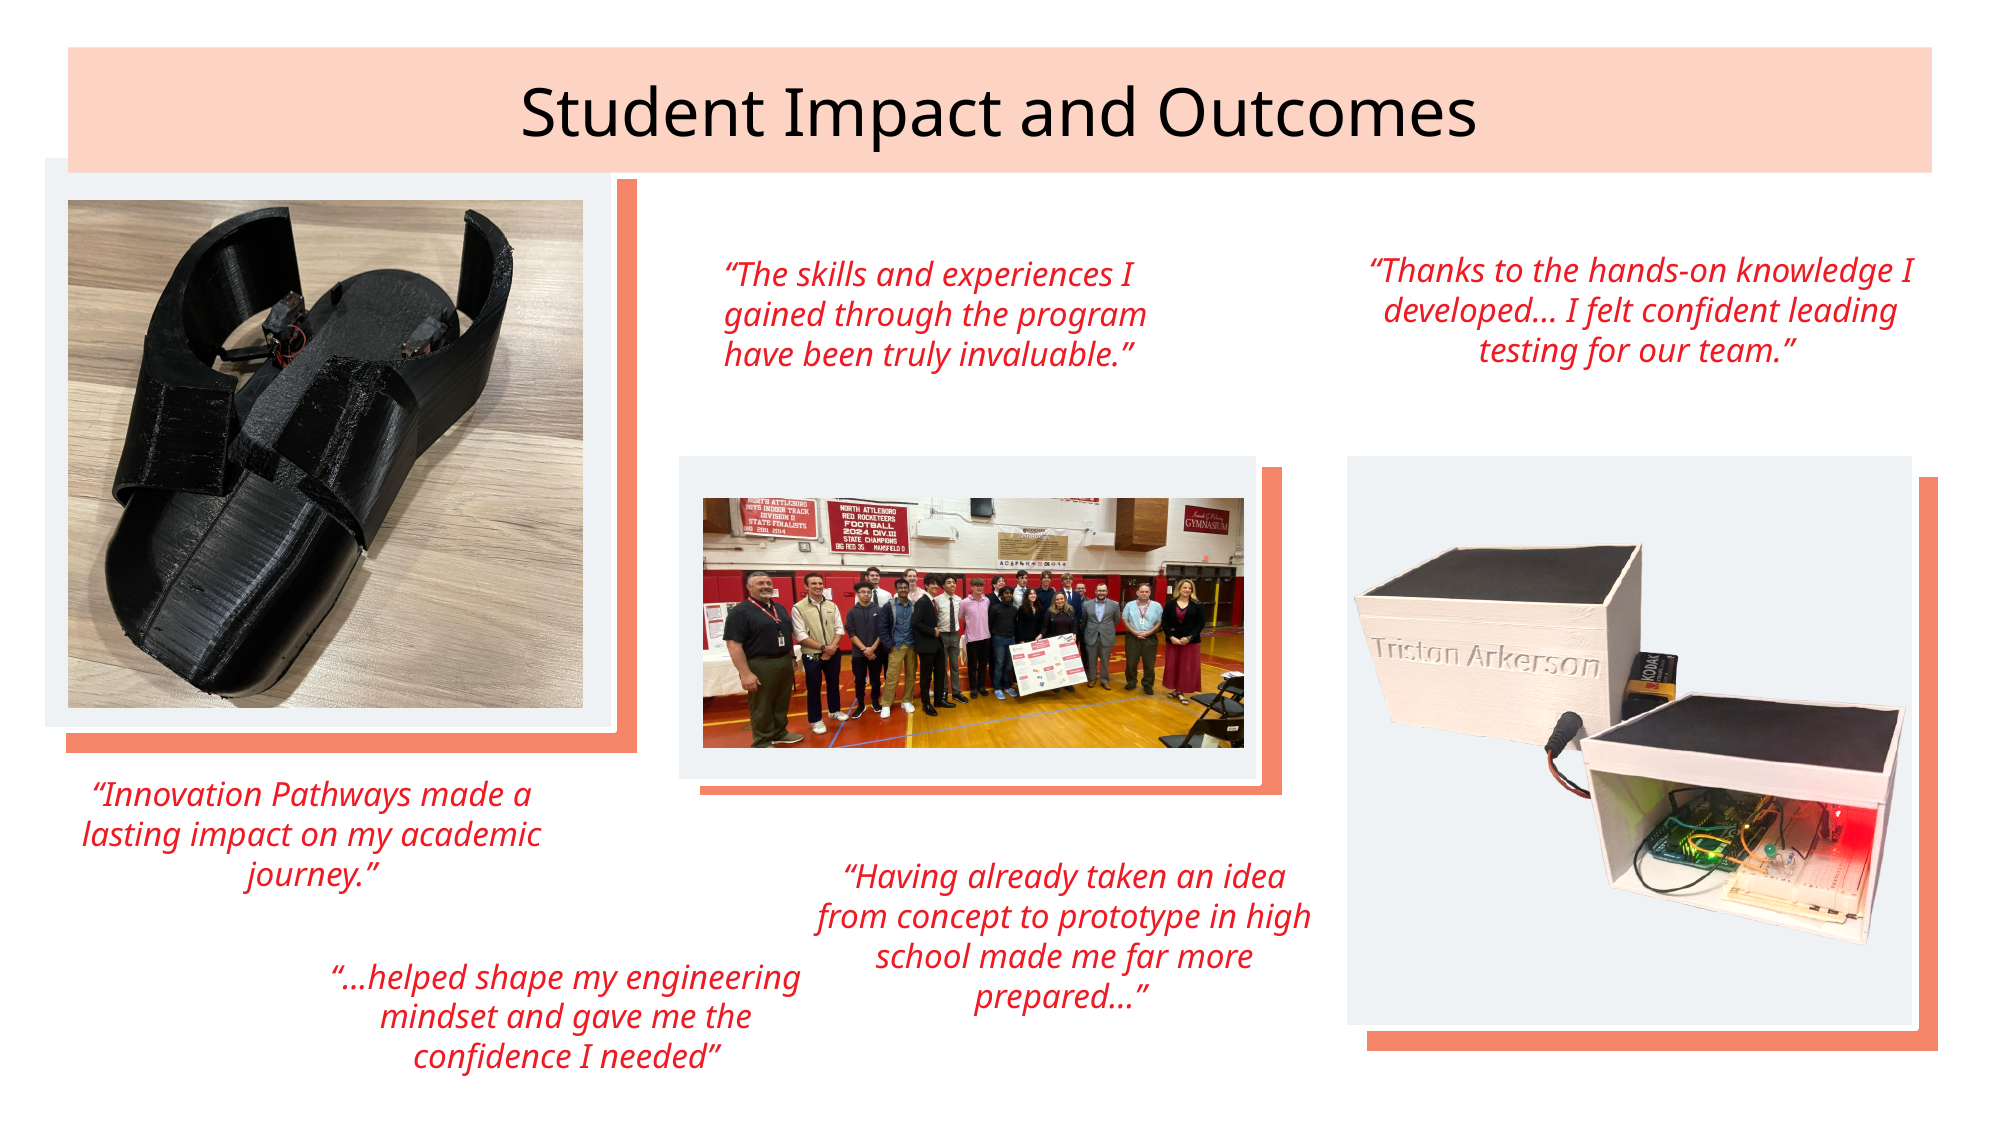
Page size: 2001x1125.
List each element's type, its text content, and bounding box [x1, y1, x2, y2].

picture [703, 498, 1245, 749]
text_box “Thanks to the hands-on knowledge I developed… I felt confident leading testing for our team.” [1343, 259, 1939, 400]
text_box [1343, 821, 1940, 1052]
text_box “Innovation Pathways made a lasting impact on my academic journey.” [41, 762, 583, 904]
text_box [1343, 452, 1940, 623]
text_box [675, 452, 1284, 796]
text_box “The skills and experiences I gained through the program have been truly invaluable.” [703, 242, 1244, 383]
text_box “Having already taken an idea from concept to prototype in high school made me far more prepared…” [794, 865, 1336, 1006]
title Student Impact and Outcomes [68, 47, 1932, 173]
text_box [41, 154, 638, 754]
picture [1340, 534, 2000, 1027]
text_box “...helped shape my engineering mindset and gave me the confidence I needed” [296, 945, 837, 1086]
picture [67, 200, 583, 708]
